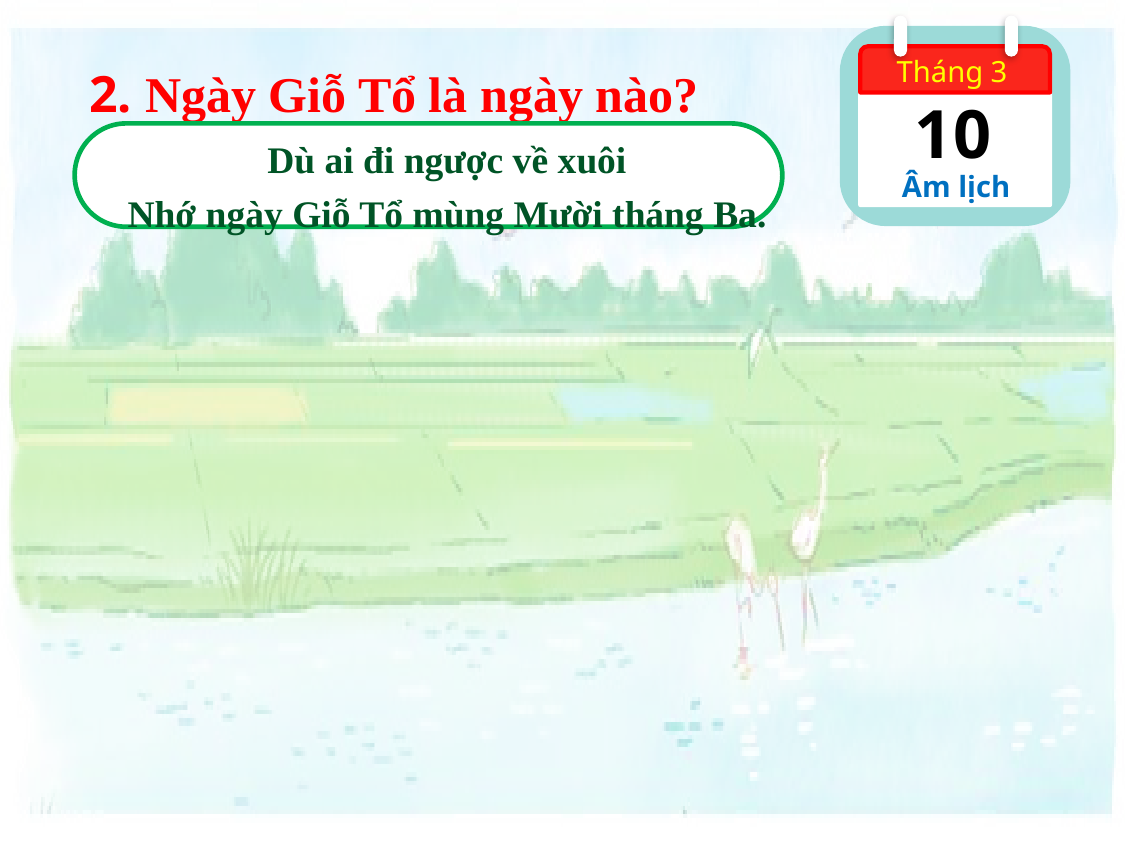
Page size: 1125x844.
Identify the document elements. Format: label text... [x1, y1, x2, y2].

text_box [841, 15, 1069, 225]
text_box 2. Ngày Giỗ Tổ là ngày nào? [74, 25, 836, 131]
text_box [74, 119, 792, 240]
